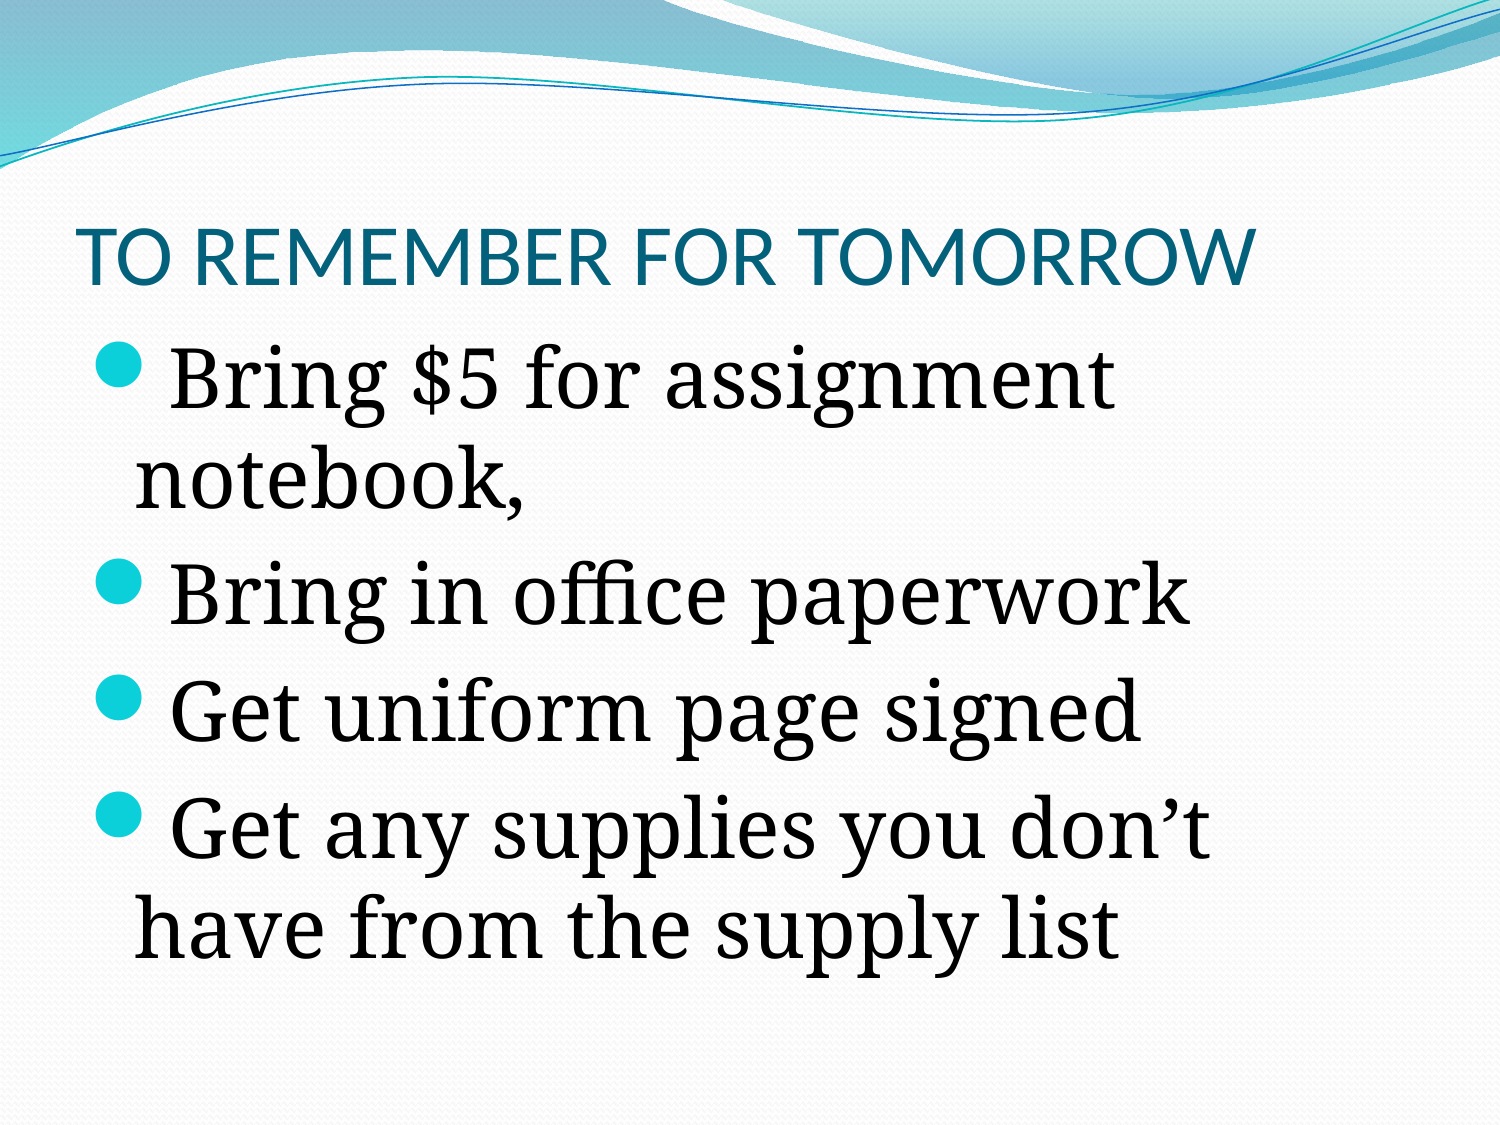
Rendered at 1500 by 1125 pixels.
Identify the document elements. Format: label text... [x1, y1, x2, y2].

title TO REMEMBER FOR TOMORROW [75, 115, 1425, 303]
list Bring $5 for assignment notebook, Bring in office paperwork Get uniform page signed Get any supplies you don’t have from the supply list [75, 317, 1425, 1038]
